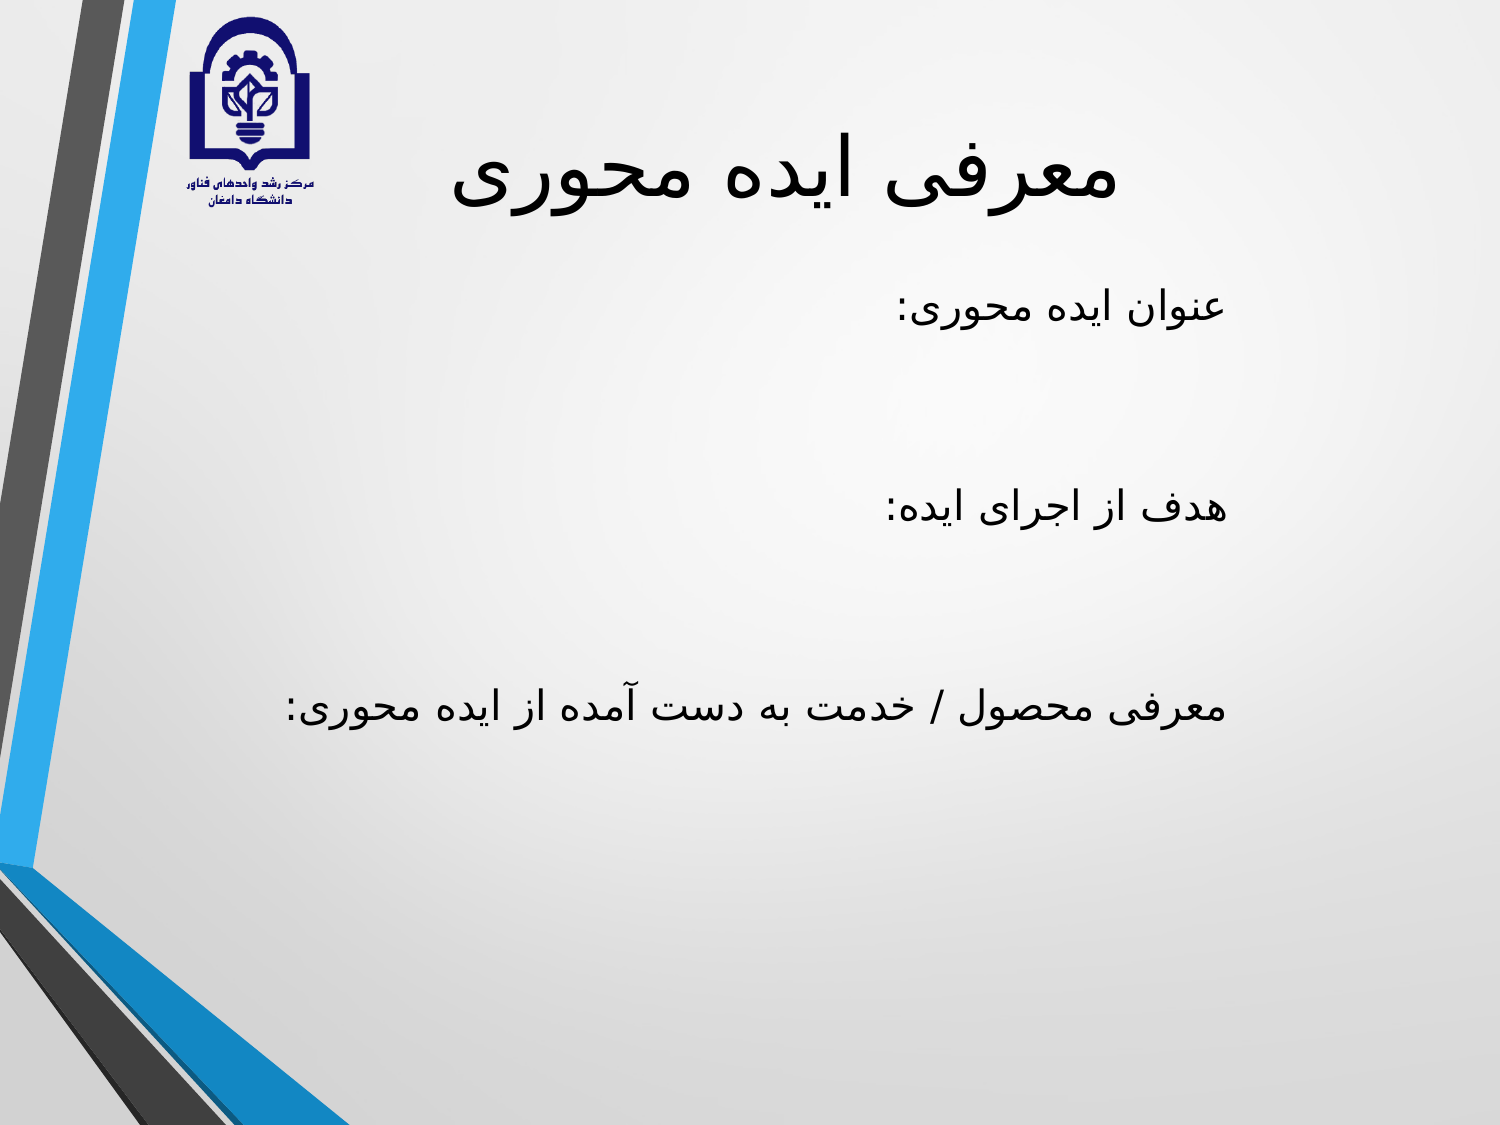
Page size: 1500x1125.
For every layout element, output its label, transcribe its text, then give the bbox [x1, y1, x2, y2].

picture [160, 15, 338, 212]
text_box عنوان ایده محوری: هدف از اجرای ایده: معرفی محصول / خدمت به دست آمده از ایده محوری: [265, 271, 1243, 1037]
title معرفی ایده محوری [265, 54, 1307, 272]
